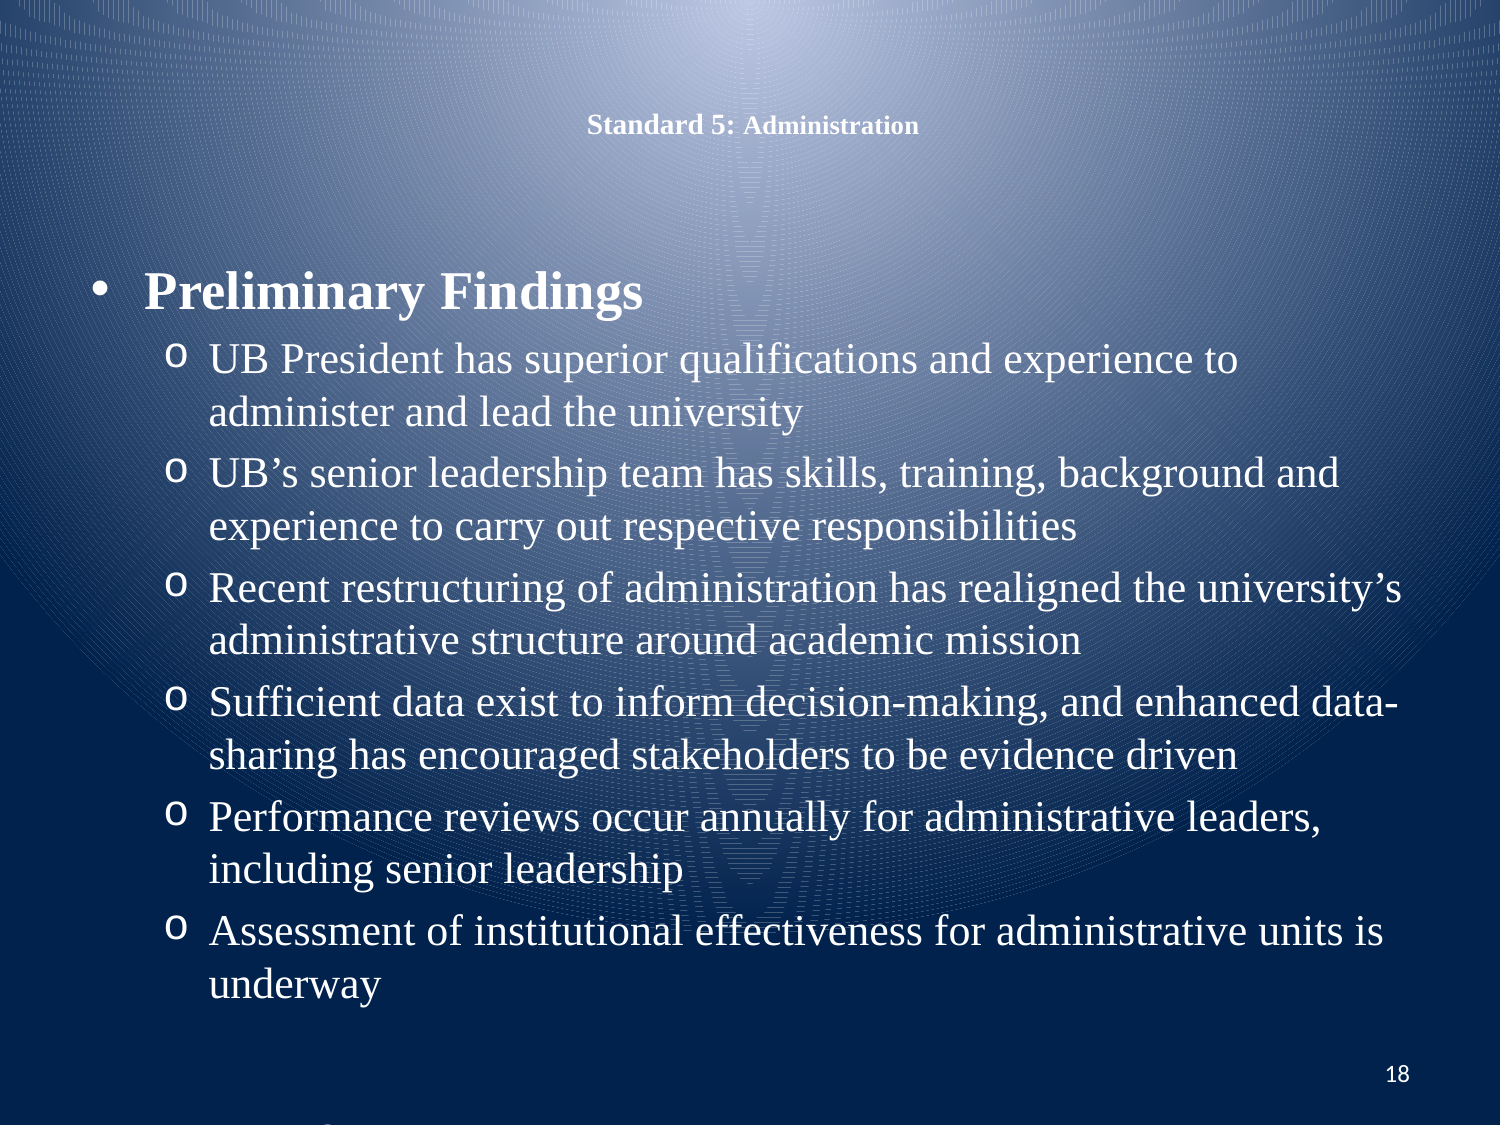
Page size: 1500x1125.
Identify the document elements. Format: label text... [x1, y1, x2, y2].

title Standard 5: Administration [75, 62, 1425, 180]
list Preliminary Findings UB President has superior qualifications and experience to administer and lead the university UB’s senior leadership team has skills, training, background and experience to carry out respective responsibilities Recent restructuring of administration has realigned the university’s administrative structure around academic mission Sufficient data exist to inform decision-making, and enhanced data-sharing has encouraged stakeholders to be evidence driven Performance reviews occur annually for administrative leaders, including senior leadership Assessment of institutional effectiveness for administrative units is underway Level of Compliance: Yes [75, 200, 1426, 1125]
slide_number 18 [1074, 1042, 1425, 1103]
